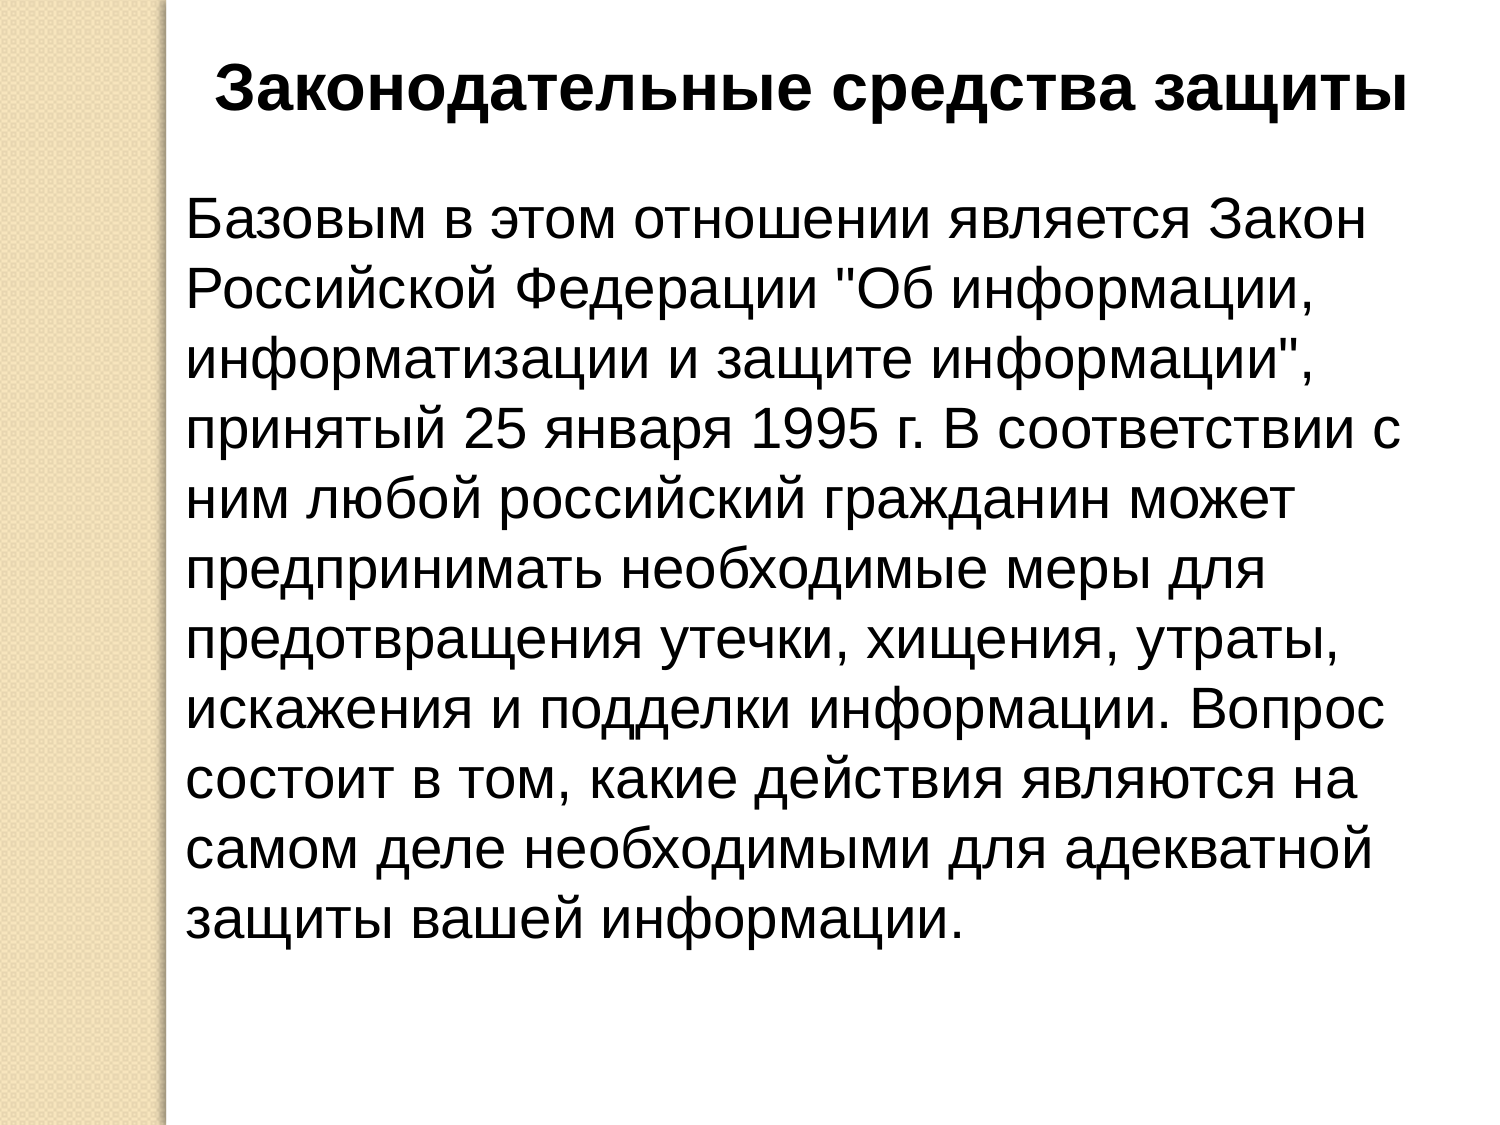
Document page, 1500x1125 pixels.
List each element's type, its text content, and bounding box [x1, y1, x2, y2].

text_box Базовым в этом отношении является Закон Российской Федерации "Об информации, информатизации и защите информации", принятый 25 января 1995 г. В соответствии с ним любой российский гражданин может предпринимать необходимые меры для предотвращения утечки, хищения, утраты, искажения и подделки информации. Вопрос состоит в том, какие действия являются на самом деле необходимыми для адекватной защиты вашей информации. [171, 172, 1483, 958]
text_box Законодательные средства защиты [200, 36, 1426, 132]
